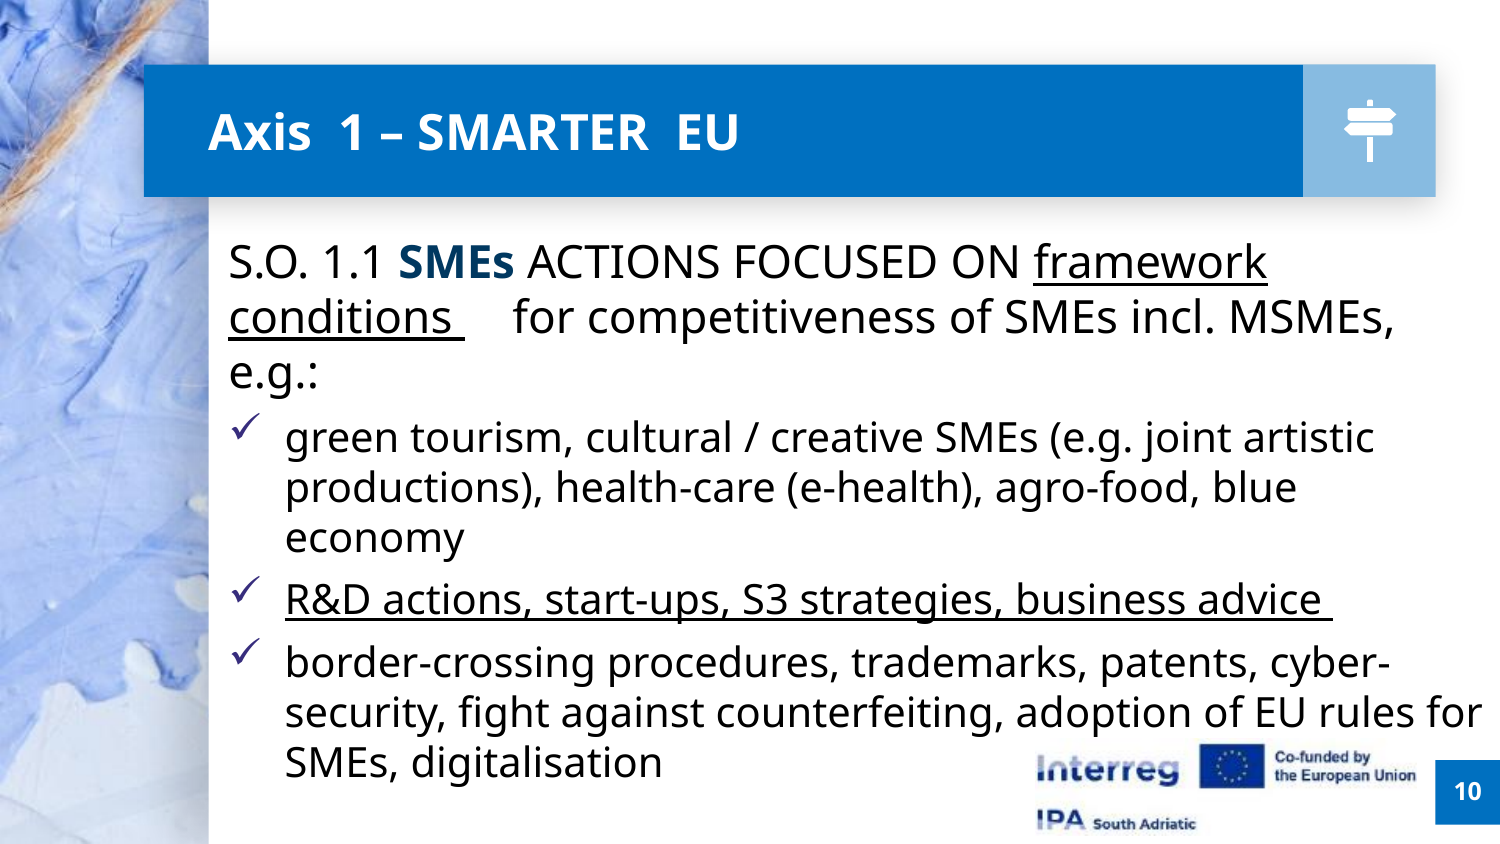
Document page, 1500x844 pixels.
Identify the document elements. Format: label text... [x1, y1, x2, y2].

picture [0, 0, 208, 844]
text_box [1343, 99, 1397, 162]
text_box S.O. 1.1 SMEs ACTIONS FOCUSED ON framework conditions for competitiveness of SMEs incl. MSMEs, e.g.: green tourism, cultural / creative SMEs (e.g. joint artistic productions), health-care (e-health), agro-food, blue economy R&D actions, start-ups, S3 strategies, business advice border-crossing procedures, trademarks, patents, cyber-security, fight against counterfeiting, adoption of EU rules for SMEs, digitalisation [153, 225, 1500, 794]
title Axis 1 – SMARTER EU [193, 64, 1300, 197]
picture [1035, 794, 1417, 836]
slide_number 10 [1435, 794, 1500, 825]
